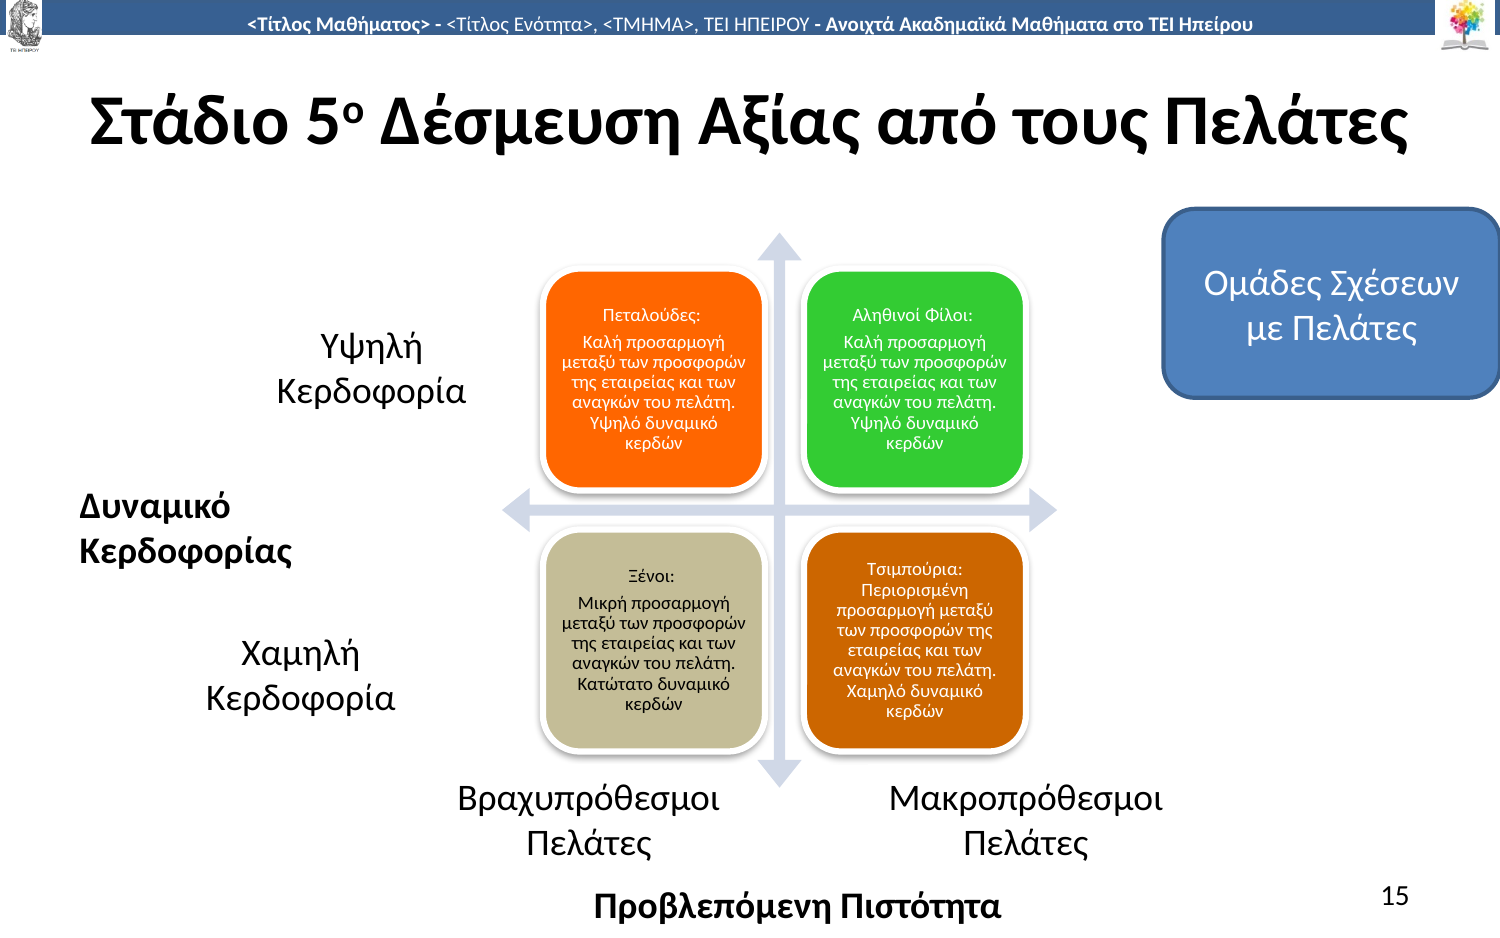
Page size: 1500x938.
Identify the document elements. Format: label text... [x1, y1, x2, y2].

text_box Δυναμικό Κερδοφορίας [63, 443, 343, 608]
picture [1435, 0, 1495, 52]
text_box Ομάδες Σχέσεων με Πελάτες [1163, 206, 1500, 400]
text_box Χαμηλή Κερδοφορία [145, 608, 343, 738]
text_box Βραχυπρόθεσμοι Πελάτες [429, 797, 749, 873]
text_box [348, 232, 1221, 788]
slide_number 15 [1074, 868, 1425, 919]
title Στάδιο 5ο Δέσμευση Αξίας από τους Πελάτες [75, 37, 1425, 194]
text_box Υψηλή Κερδοφορία [216, 301, 343, 430]
text_box Προβλεπόμενη Πιστότητα [535, 867, 1061, 938]
text_box ΜακροπρόθεσμοιΠελάτες [866, 797, 1186, 873]
picture [6, 0, 42, 54]
